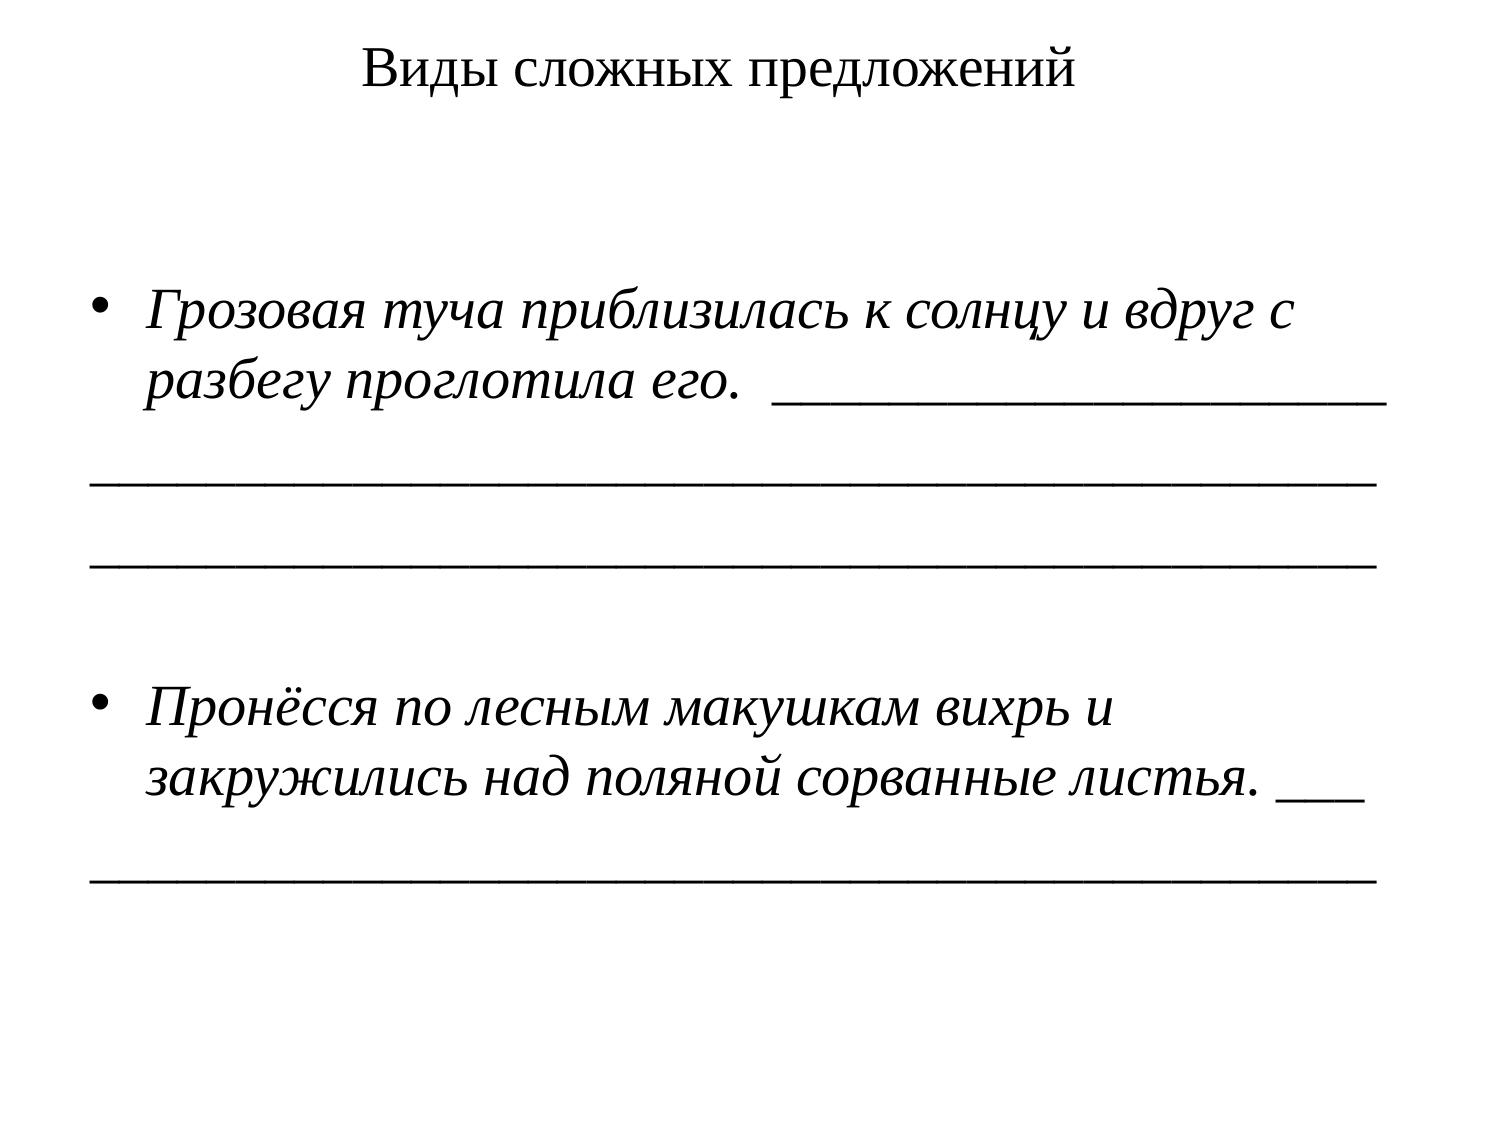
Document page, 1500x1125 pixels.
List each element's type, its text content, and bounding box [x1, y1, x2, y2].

text_box Виды сложных предложений [81, 35, 1357, 106]
list Грозовая туча приблизилась к солнцу и вдруг с разбегу проглотила его. _____________________ ____________________________________________ ____________________________________________ Пронёсся по лесным макушкам вихрь и закружились над поляной сорванные листья. ___ ____________________________________________ [74, 262, 1426, 1006]
